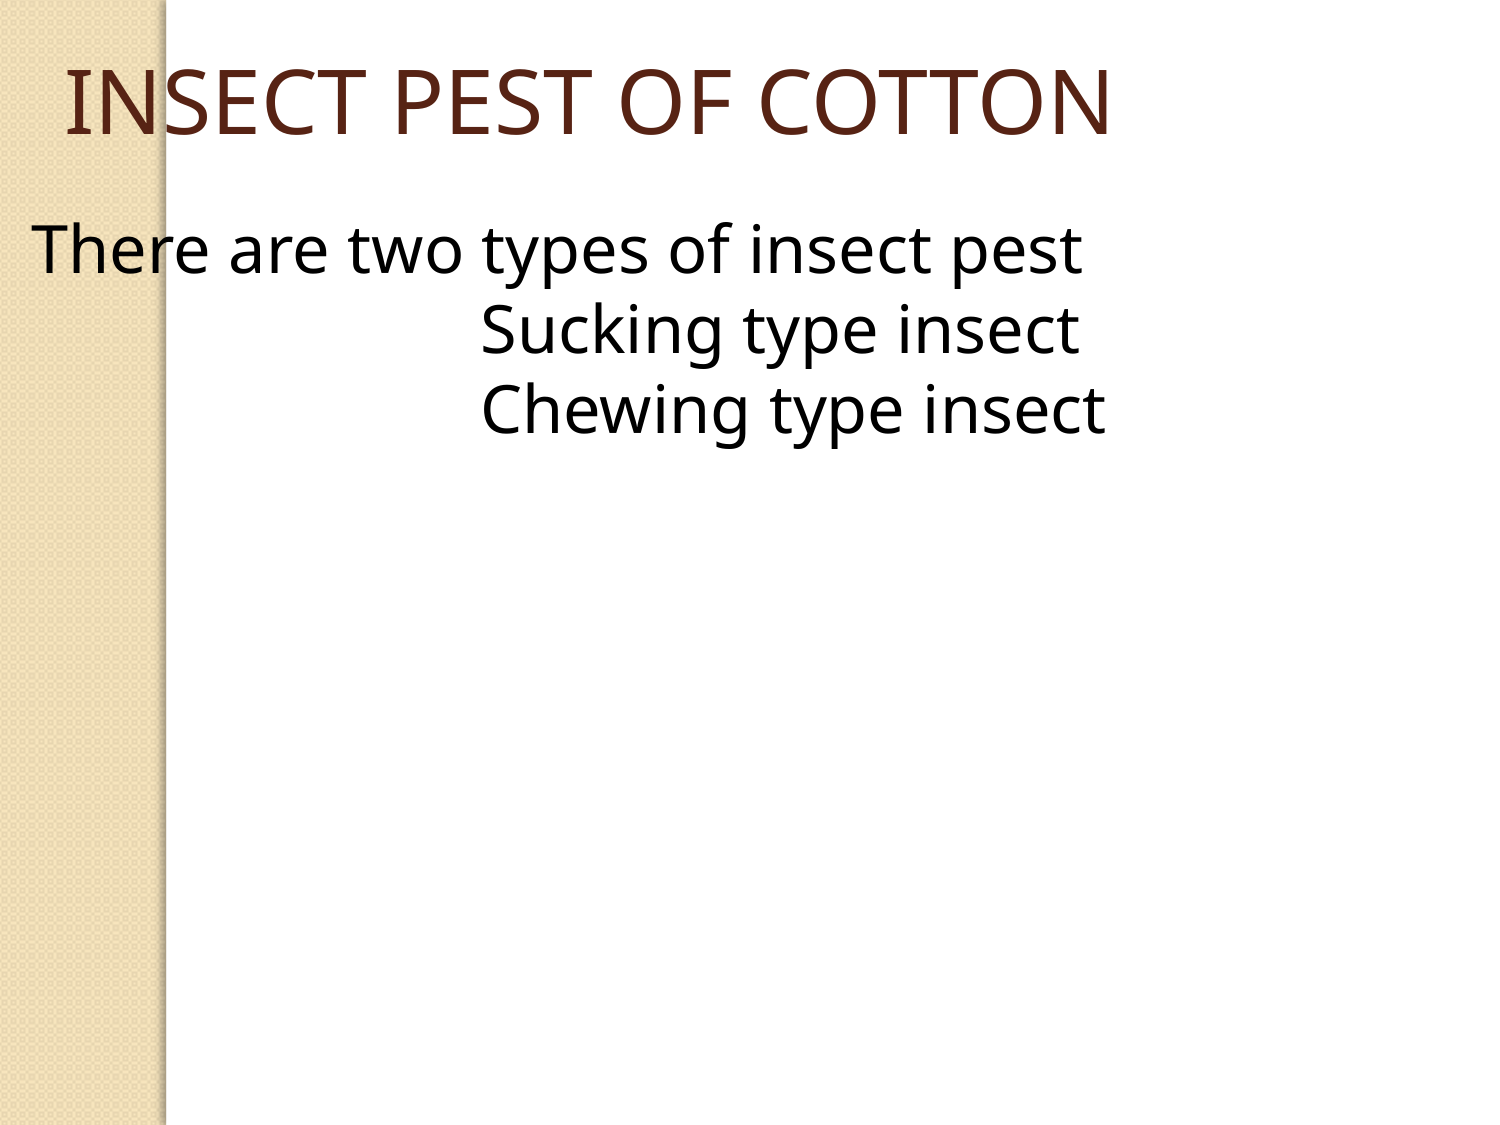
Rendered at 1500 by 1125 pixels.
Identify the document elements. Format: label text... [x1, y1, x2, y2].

text_box There are two types of insect pest Sucking type insect Chewing type insect [0, 199, 1125, 455]
text_box INSECT PEST OF COTTON [49, 37, 1450, 162]
